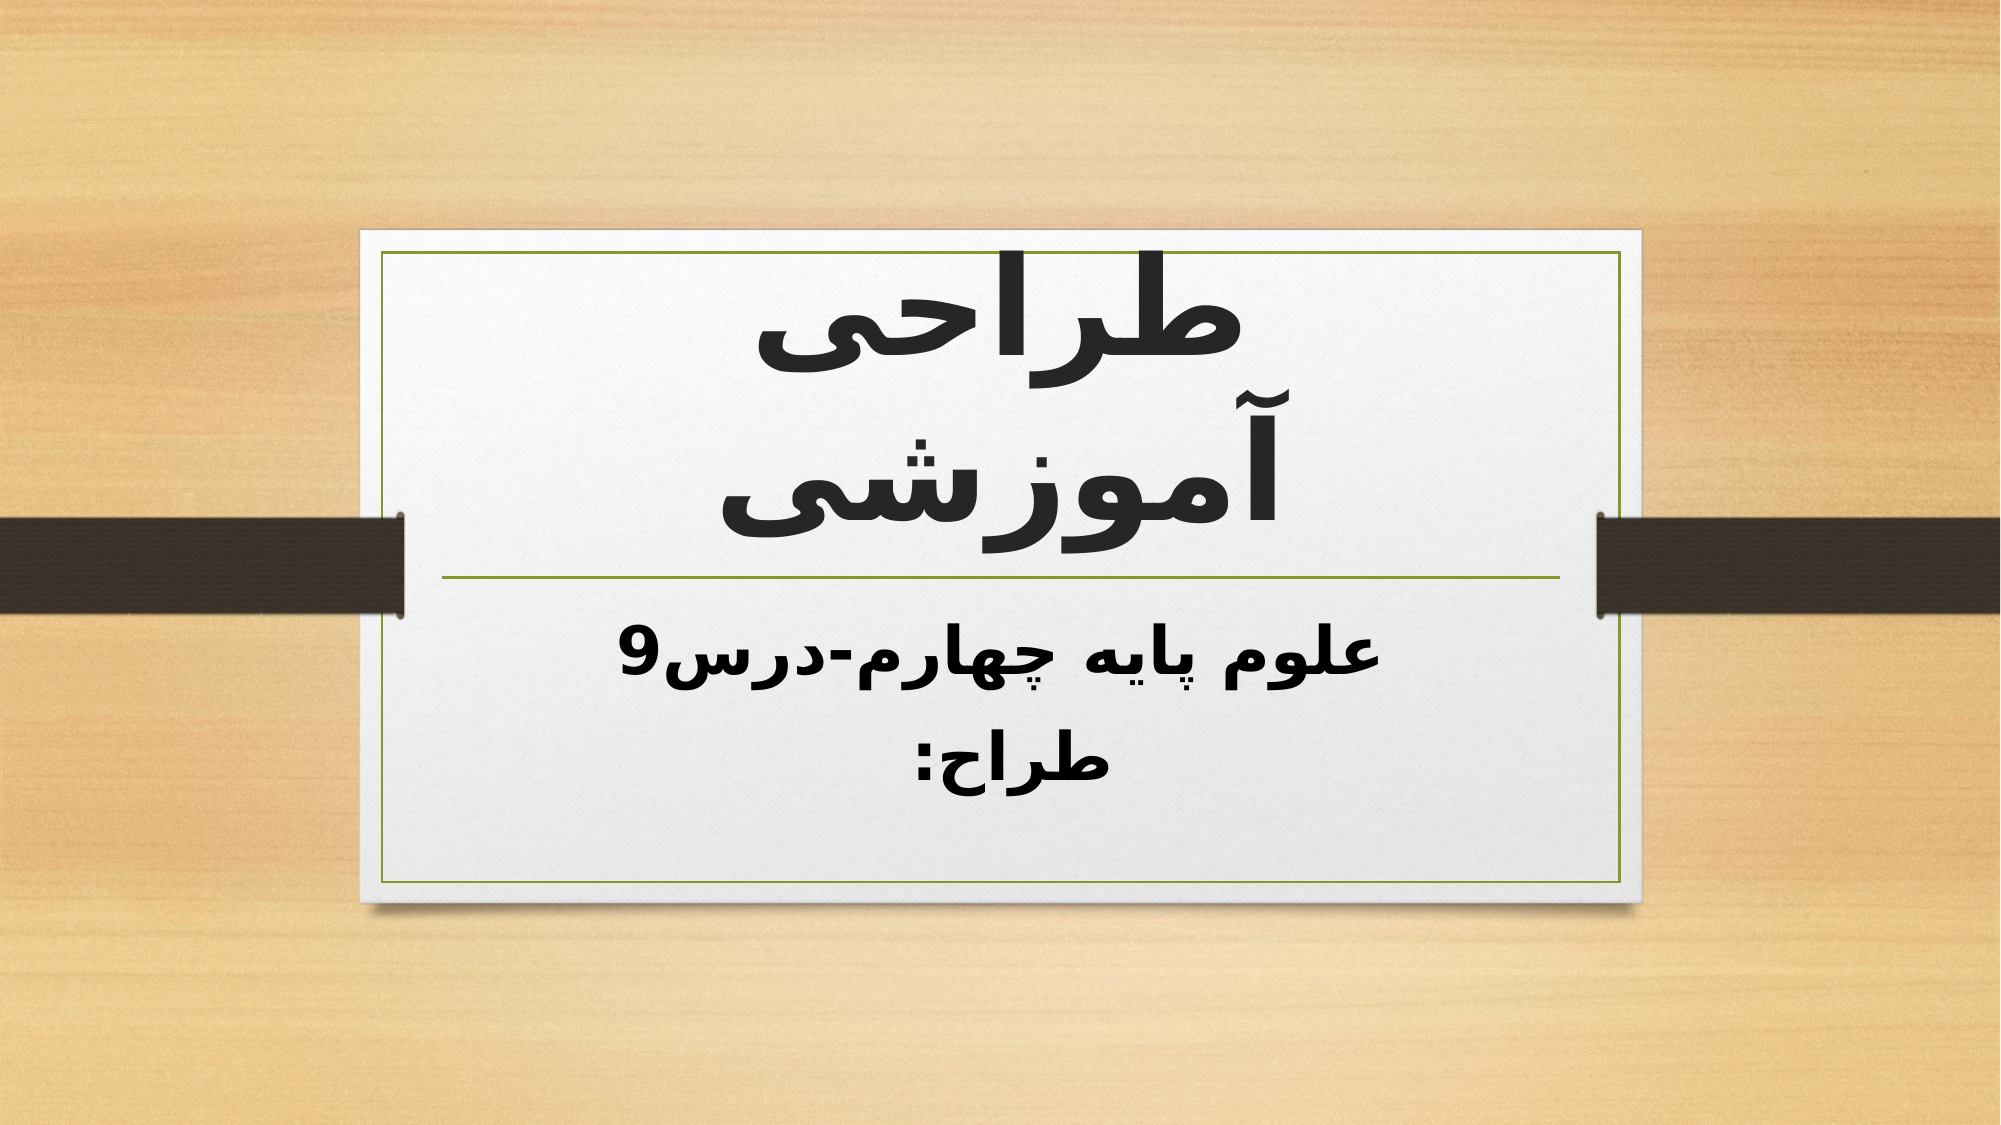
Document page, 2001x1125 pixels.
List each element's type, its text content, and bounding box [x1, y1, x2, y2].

picture [0, 0, 2001, 1125]
title طراحی آموزشی [441, 306, 1560, 556]
subtitle علوم پایه چهارم-درس9 طراح: [441, 600, 1560, 817]
